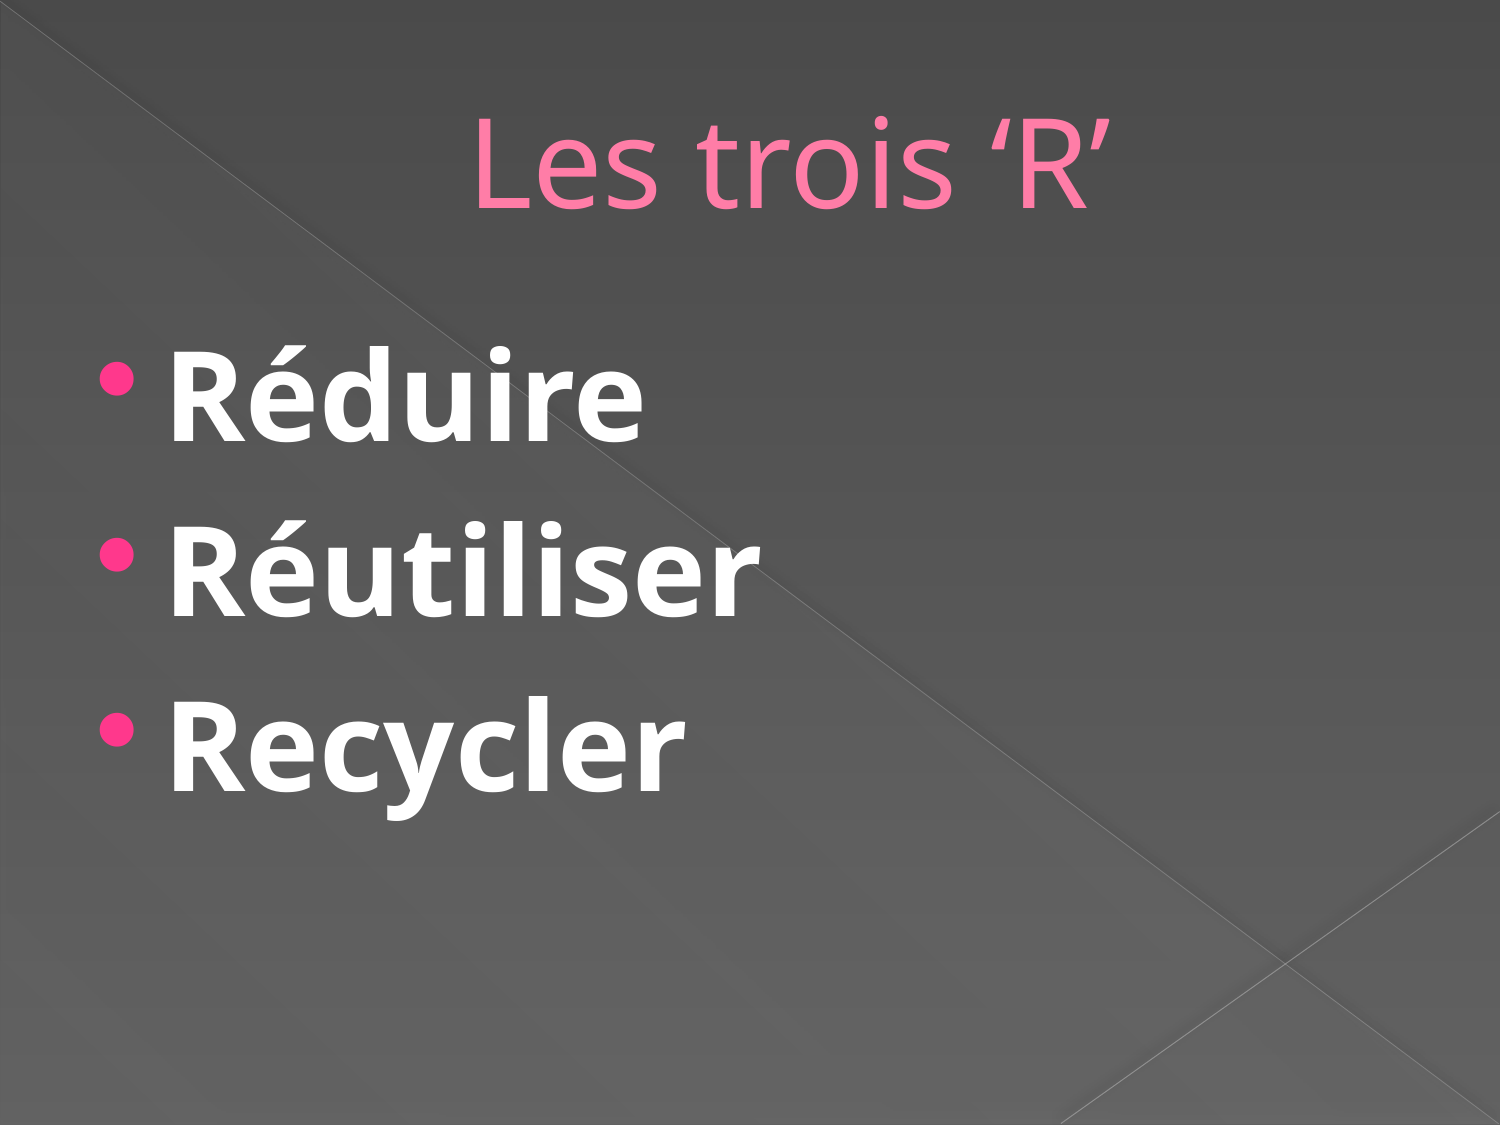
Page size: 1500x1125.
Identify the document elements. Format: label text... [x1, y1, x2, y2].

title Les trois ‘R’ [75, 43, 1425, 274]
list Réduire Réutiliser Recycler [75, 308, 1425, 1059]
